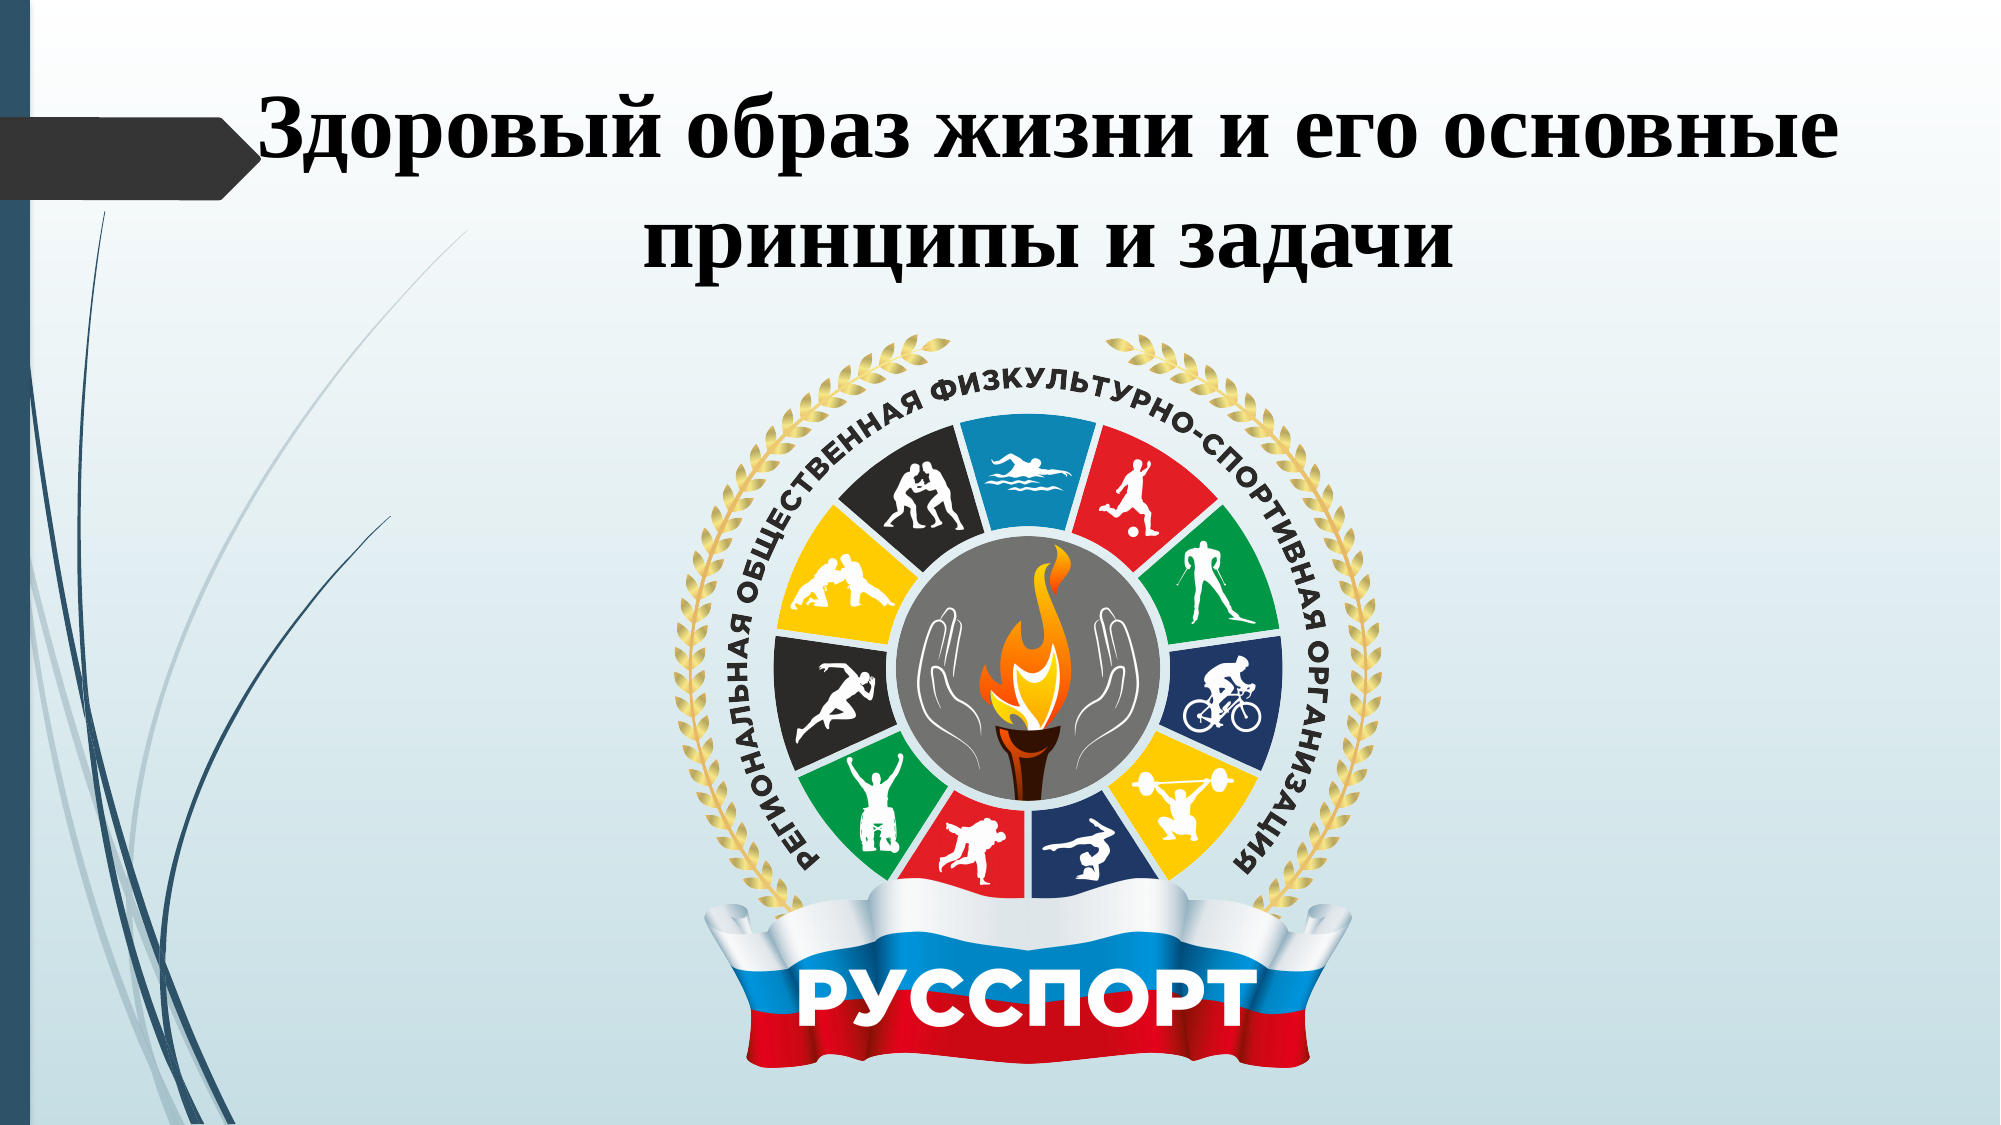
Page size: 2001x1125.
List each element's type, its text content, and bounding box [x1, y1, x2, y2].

picture [673, 334, 1382, 1068]
list Здоровый образ жизни и его основные принципы и задачи [229, 57, 1870, 854]
